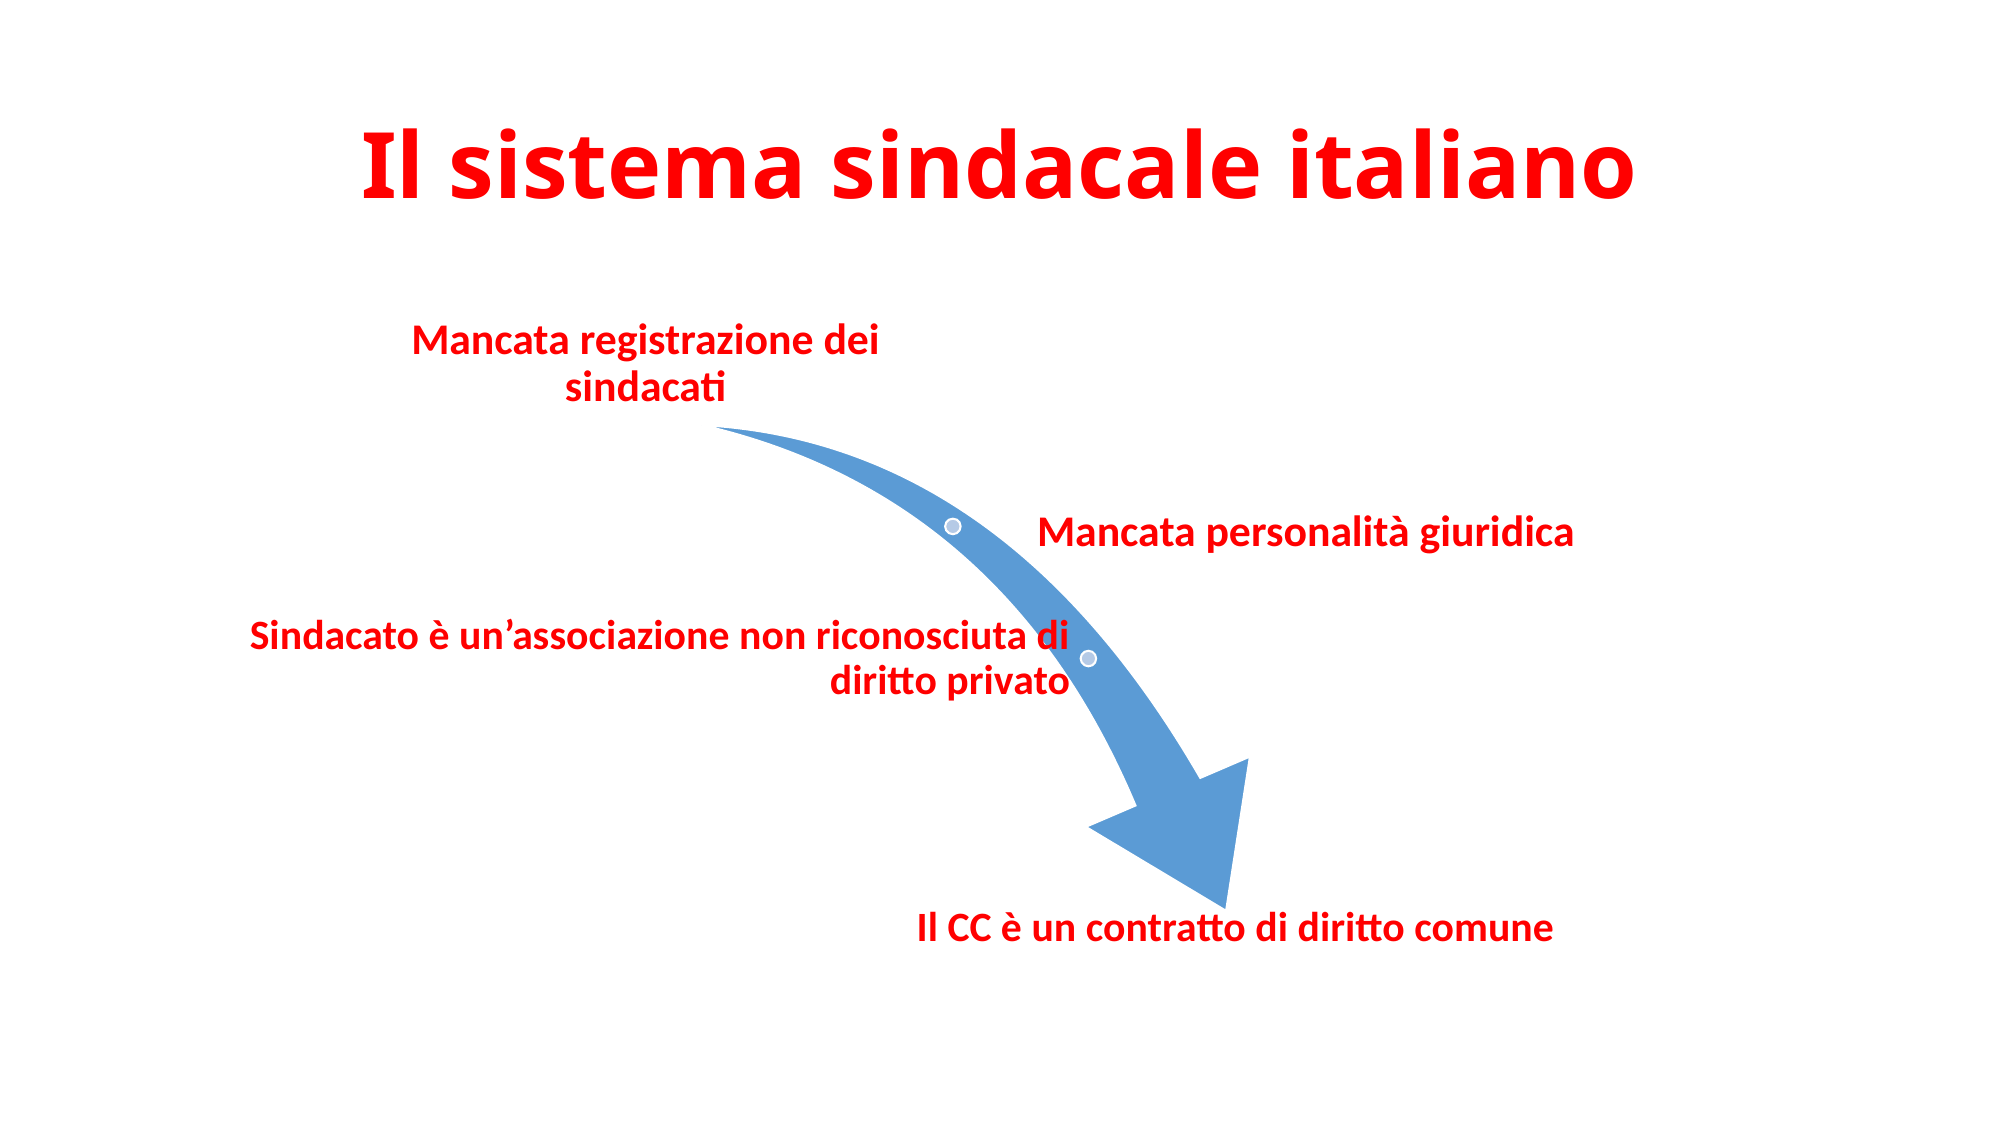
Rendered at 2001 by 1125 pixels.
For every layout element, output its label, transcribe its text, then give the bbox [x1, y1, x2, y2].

title Il sistema sindacale italiano [137, 59, 1863, 278]
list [122, 301, 1848, 1016]
